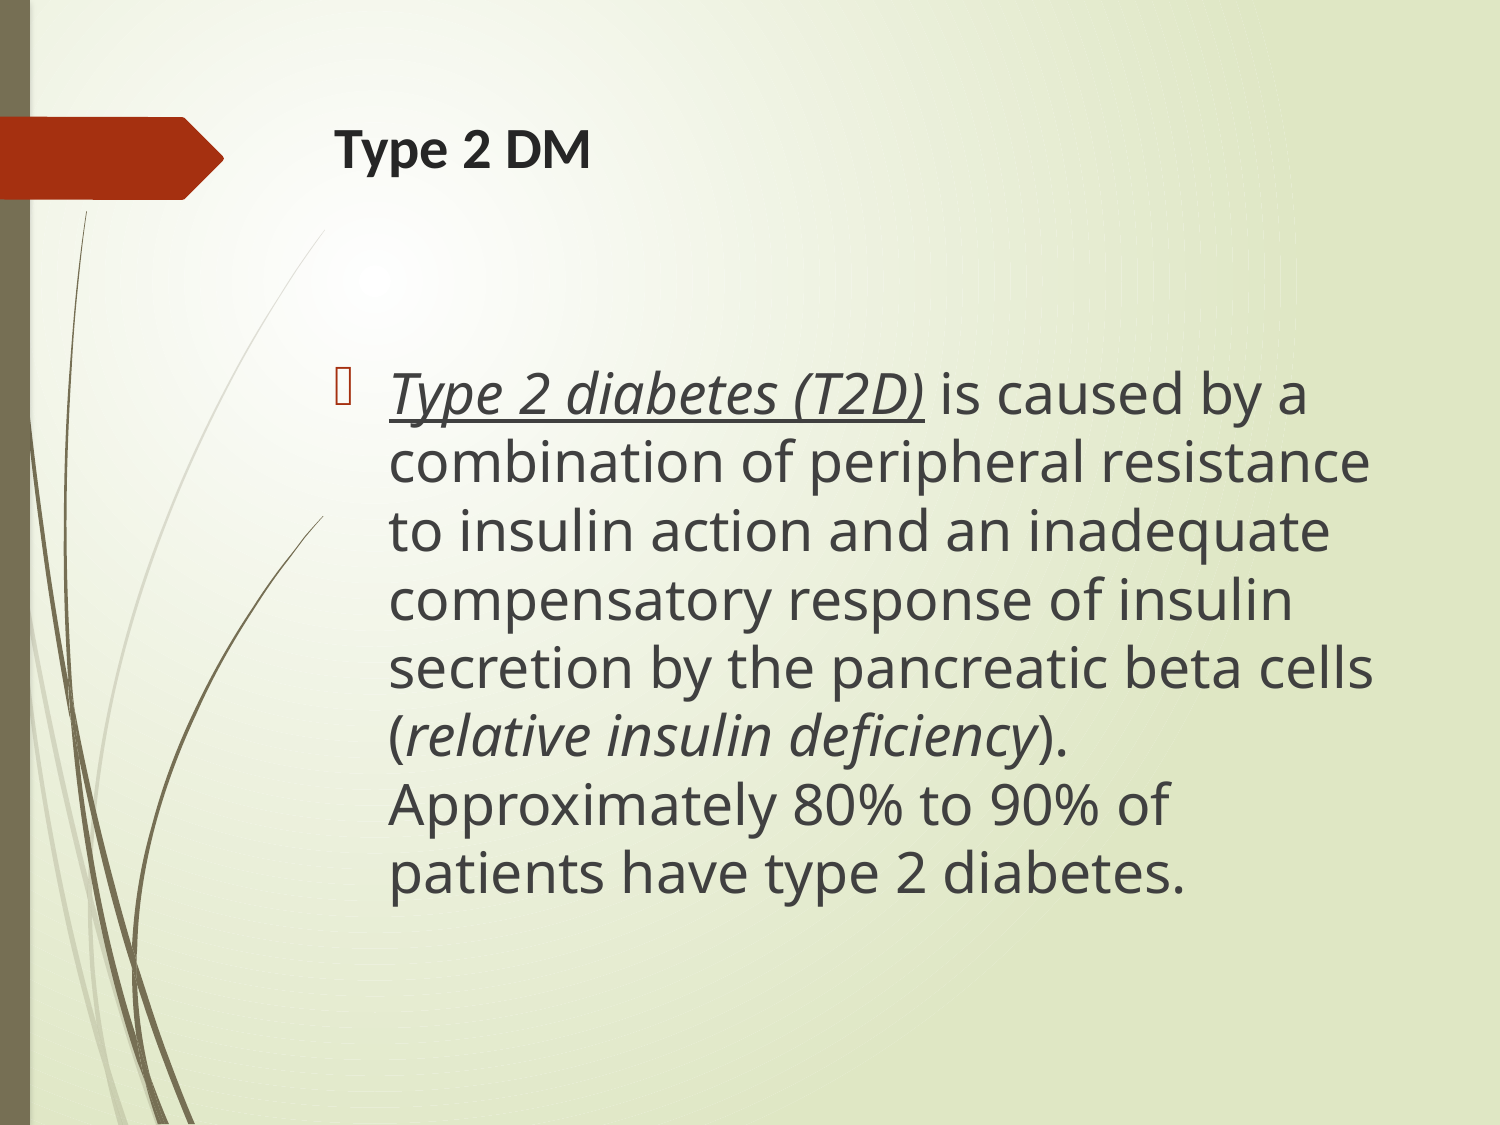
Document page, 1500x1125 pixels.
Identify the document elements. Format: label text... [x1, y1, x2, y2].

title Type 2 DM [319, 102, 1400, 313]
list Type 2 diabetes (T2D) is caused by a combination of peripheral resistance to insulin action and an inadequate compensatory response of insulin secretion by the pancreatic beta cells (relative insulin deficiency). Approximately 80% to 90% of patients have type 2 diabetes. [318, 350, 1400, 970]
